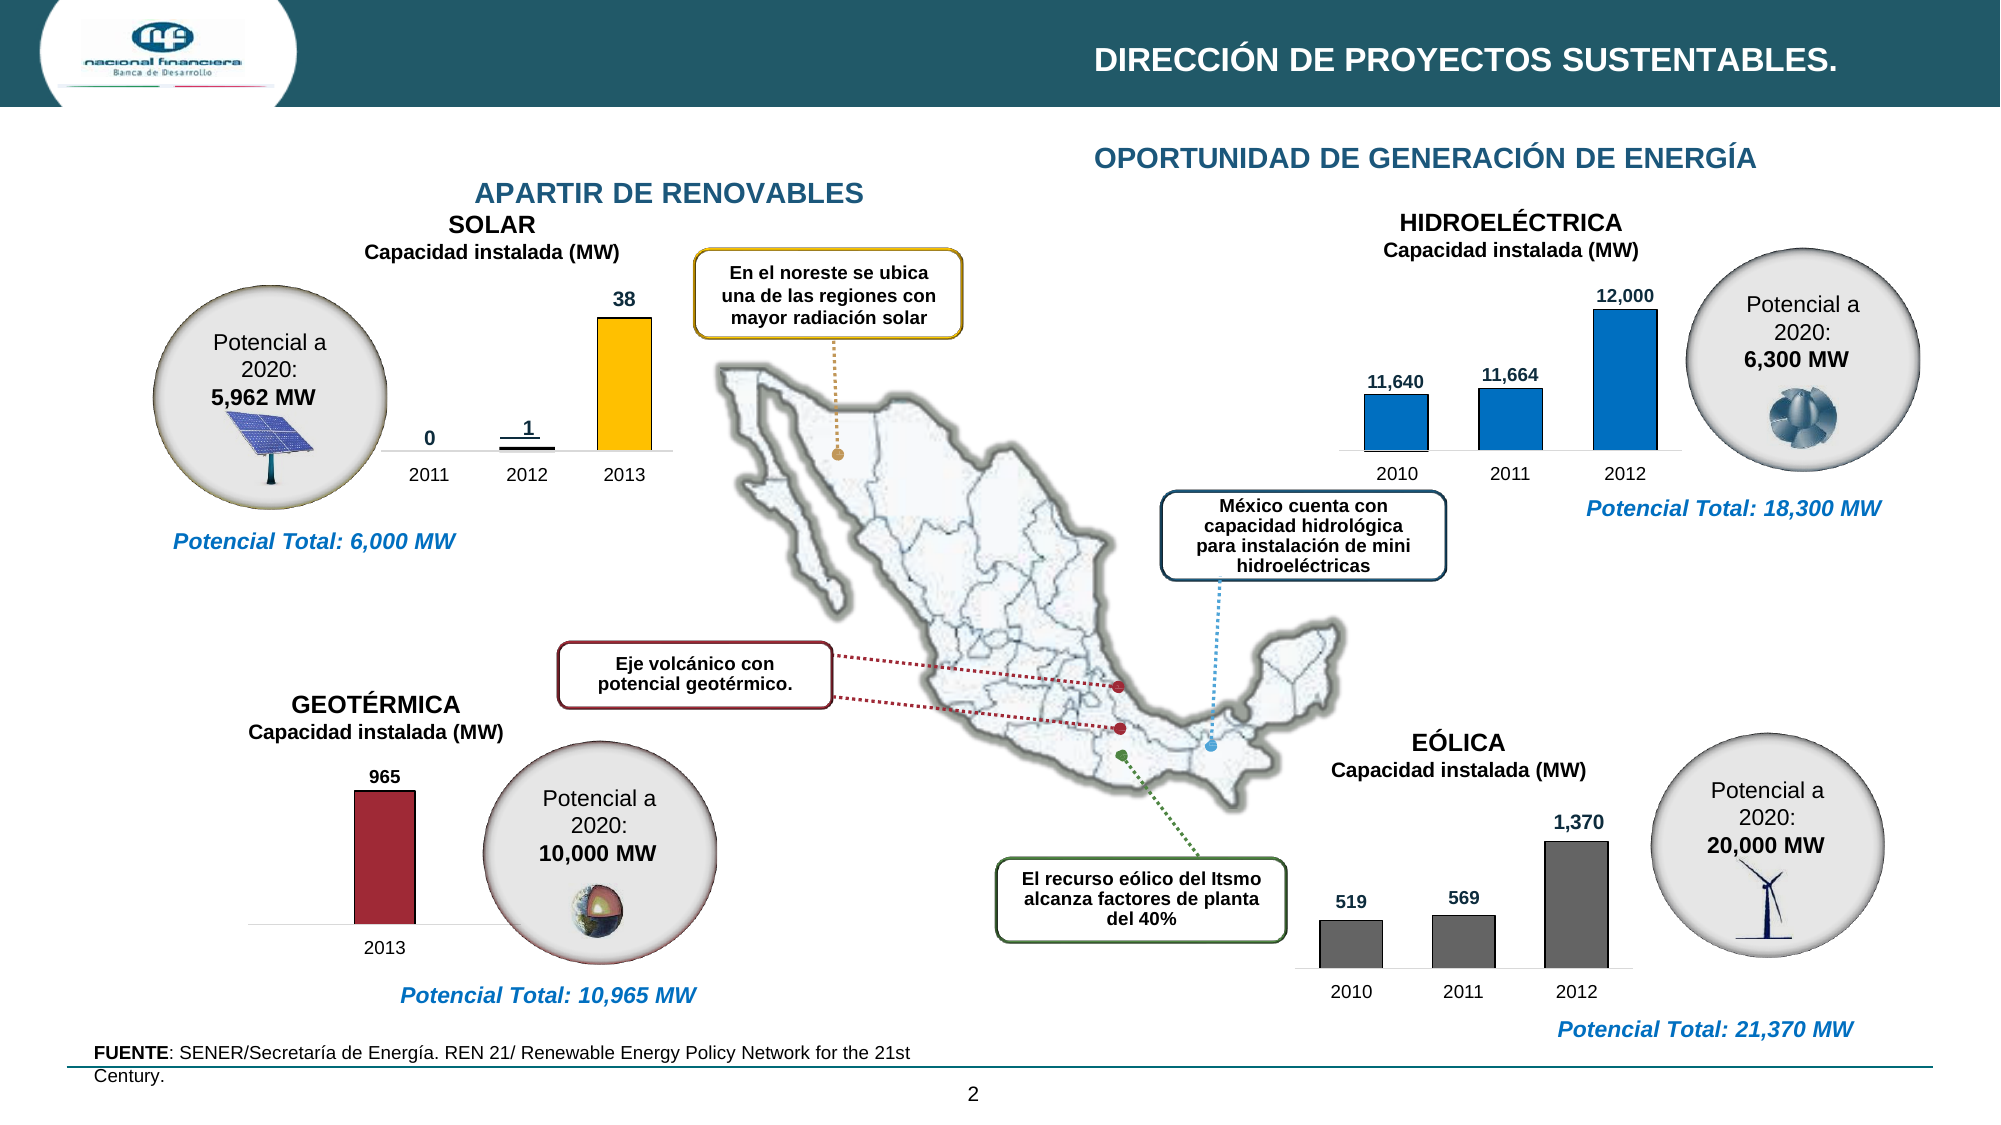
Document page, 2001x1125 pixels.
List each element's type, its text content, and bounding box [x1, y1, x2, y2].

text_box [1159, 489, 1448, 582]
text_box [1650, 732, 1885, 958]
picture [0, 0, 2000, 107]
text_box FUENTE: SENER/Secretaría de Energía. REN 21/ Renewable Energy Policy Network for the 21st Century. [91, 1040, 984, 1086]
text_box EÓLICA Capacidad instalada (MW) [1327, 726, 1590, 782]
text_box Potencial a 2020: 20,000 MW [1707, 775, 1829, 858]
text_box 1 [498, 415, 562, 440]
text_box El recurso eólico del Itsmo alcanza factores de planta del 40% [1019, 868, 1263, 930]
text_box [1341, 582, 1352, 726]
text_box 38 [610, 285, 638, 311]
text_box [709, 356, 1352, 640]
text_box Potencial Total: 6,000 MW [171, 527, 457, 555]
text_box [709, 710, 1352, 819]
text_box [597, 317, 652, 451]
text_box [1364, 394, 1428, 450]
text_box GEOTÉRMICA Capacidad instalada (MW) [244, 688, 507, 744]
slide_number 1 [963, 1080, 984, 1125]
text_box [831, 444, 845, 461]
text_box [354, 791, 415, 924]
text_box 2011 [1441, 980, 1487, 1003]
text_box [1319, 920, 1383, 968]
text_box 2011 [1487, 461, 1534, 485]
text_box [1204, 735, 1218, 752]
text_box [1478, 388, 1543, 450]
text_box 2010 México cuenta con capacidad hidrológica para instalación de mini hidroeléctricas [1179, 461, 1427, 577]
text_box [1115, 749, 1129, 765]
text_box 11,664 [1479, 362, 1542, 385]
text_box [1110, 722, 1127, 735]
text_box [720, 367, 1341, 809]
text_box Potencial a 2020: 10,000 MW [538, 783, 661, 866]
text_box 2013 [601, 462, 648, 485]
text_box 2012 Potencial Total: 18,300 MW [1584, 461, 1883, 521]
text_box 2010 [1328, 980, 1375, 1003]
text_box DIRECCIÓN DE PROYECTOS SUSTENTABLES. OPORTUNIDAD DE GENERACIÓN DE ENERGÍA APARTIR DE RENOVABLES [472, 37, 1843, 210]
text_box 519 [1333, 889, 1370, 913]
text_box En el noreste se ubica una de las regiones con mayor radiación solar [719, 261, 938, 329]
text_box 12,000 [1594, 283, 1657, 306]
text_box [1685, 247, 1921, 472]
text_box 569 [1446, 885, 1482, 908]
text_box [152, 285, 388, 510]
text_box HIDROELÉCTRICA Capacidad instalada (MW) [1379, 210, 1642, 262]
text_box [482, 740, 718, 965]
text_box Potencial a 2020: 6,300 MW [1744, 289, 1862, 373]
text_box SOLAR Capacidad instalada (MW) [361, 208, 623, 264]
text_box [1108, 680, 1125, 694]
text_box 2012 Potencial Total: 21,370 MW [1553, 980, 1854, 1042]
text_box [692, 247, 964, 340]
text_box Potencial Total: 10,965 MW [398, 980, 697, 1009]
text_box [1545, 841, 1608, 968]
text_box 2013 [361, 936, 408, 959]
text_box [1432, 915, 1496, 968]
text_box 2012 [504, 462, 550, 485]
text_box Eje volcánico con potencial geotérmico. [595, 654, 794, 695]
text_box 0 [422, 424, 438, 450]
text_box Potencial a 2020: 5,962 MW [211, 327, 329, 410]
text_box [499, 446, 555, 451]
text_box [556, 640, 834, 710]
text_box [994, 856, 1288, 944]
text_box 11,640 [1365, 370, 1428, 393]
text_box 965 [367, 765, 403, 788]
text_box 2011 [406, 462, 453, 485]
text_box 1,370 [1551, 808, 1608, 834]
text_box [1593, 309, 1657, 450]
